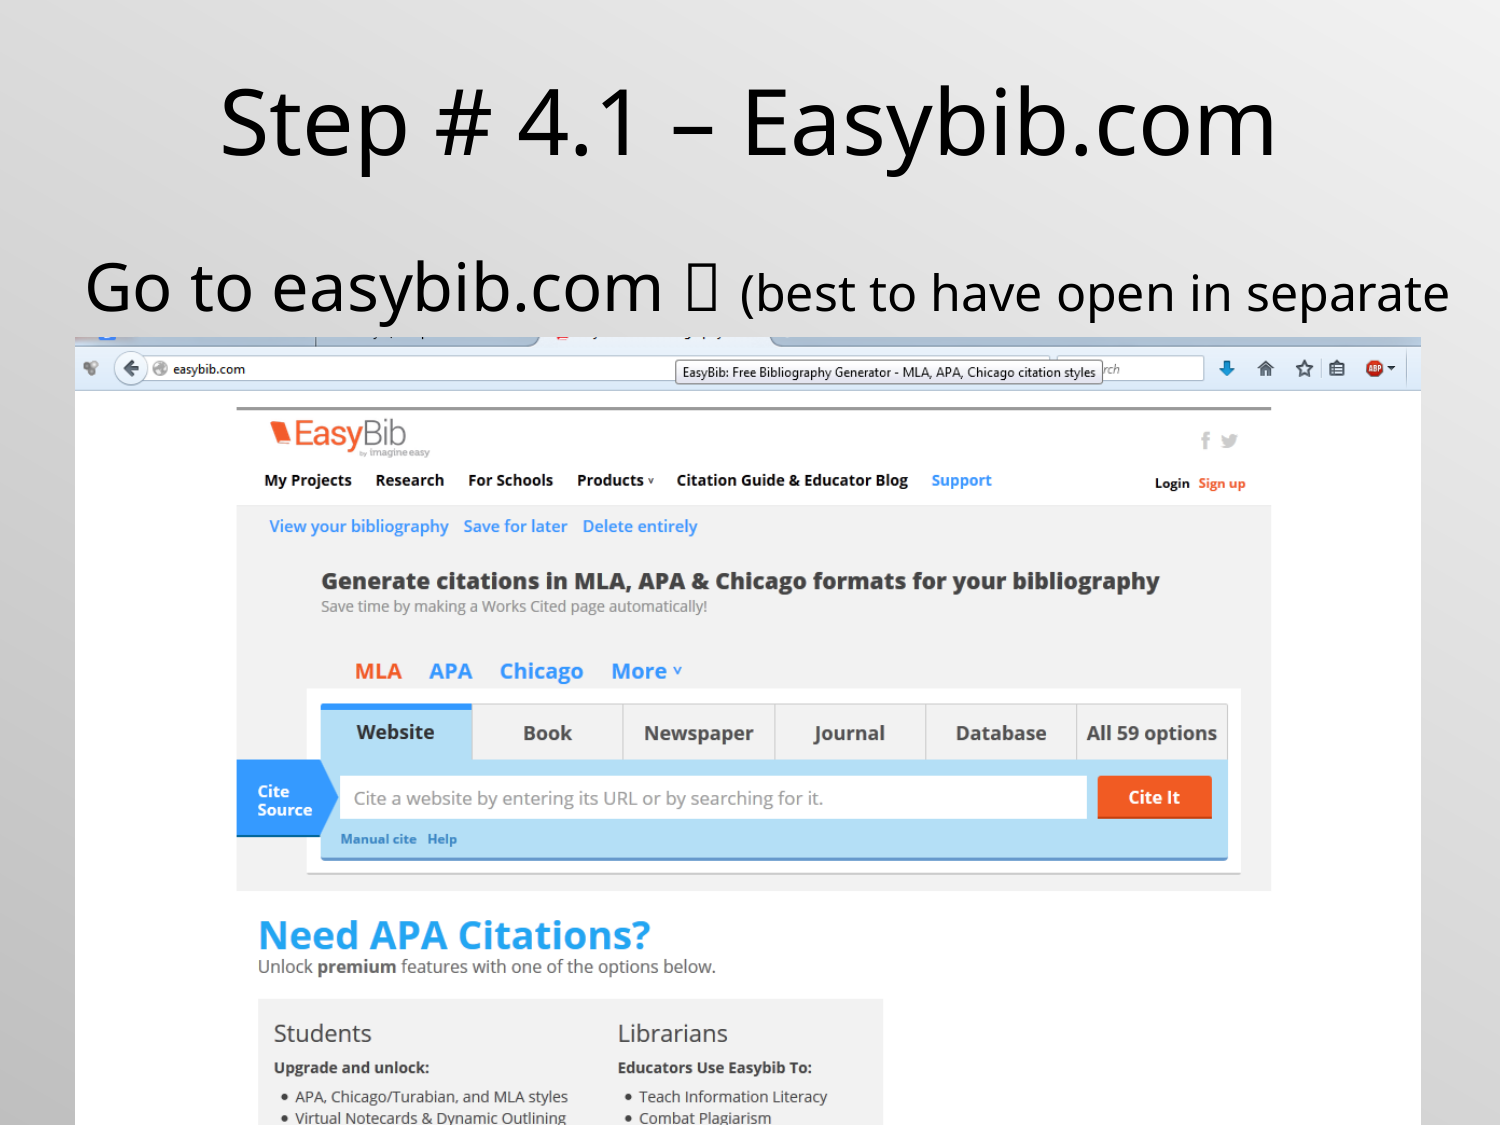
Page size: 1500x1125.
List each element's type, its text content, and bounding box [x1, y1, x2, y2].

list Go to easybib.com  (best to have open in separate tab) [69, 237, 1475, 438]
text_box Step # 4.1 – Easybib.com [74, 24, 1425, 213]
picture [74, 337, 1421, 1125]
